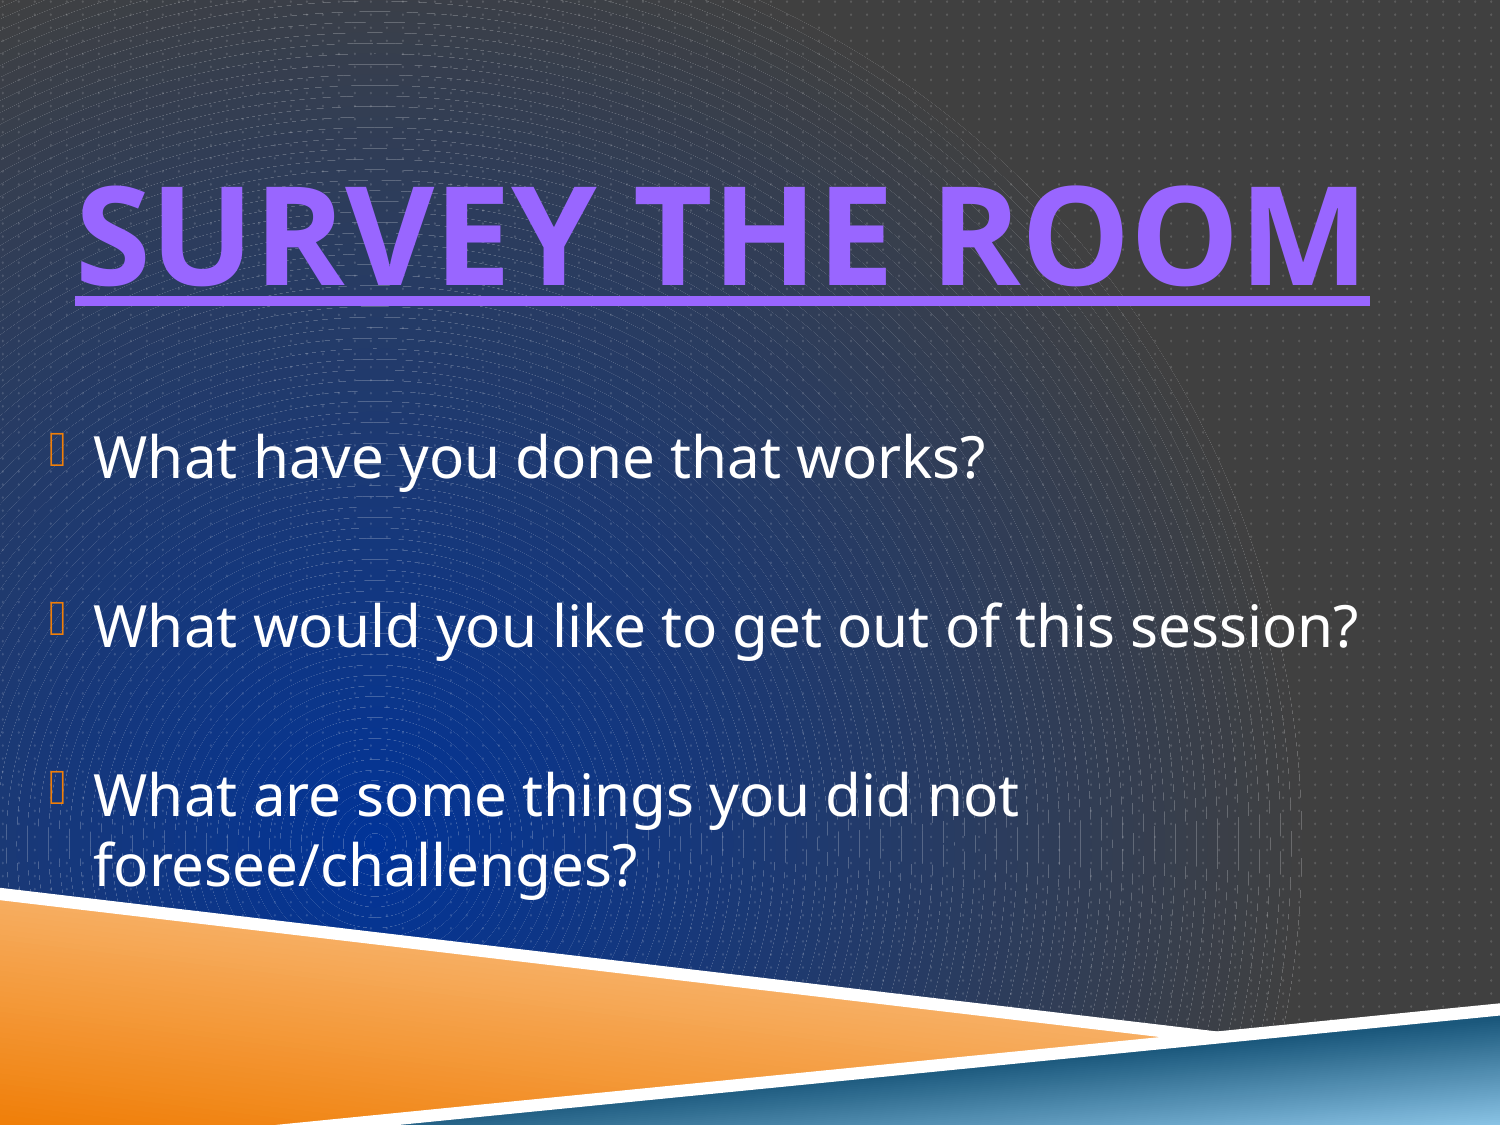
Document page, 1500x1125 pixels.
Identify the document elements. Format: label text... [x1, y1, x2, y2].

title Survey the room [75, 112, 1488, 350]
list What have you done that works? What would you like to get out of this session? What are some things you did not foresee/challenges? [37, 412, 1438, 675]
